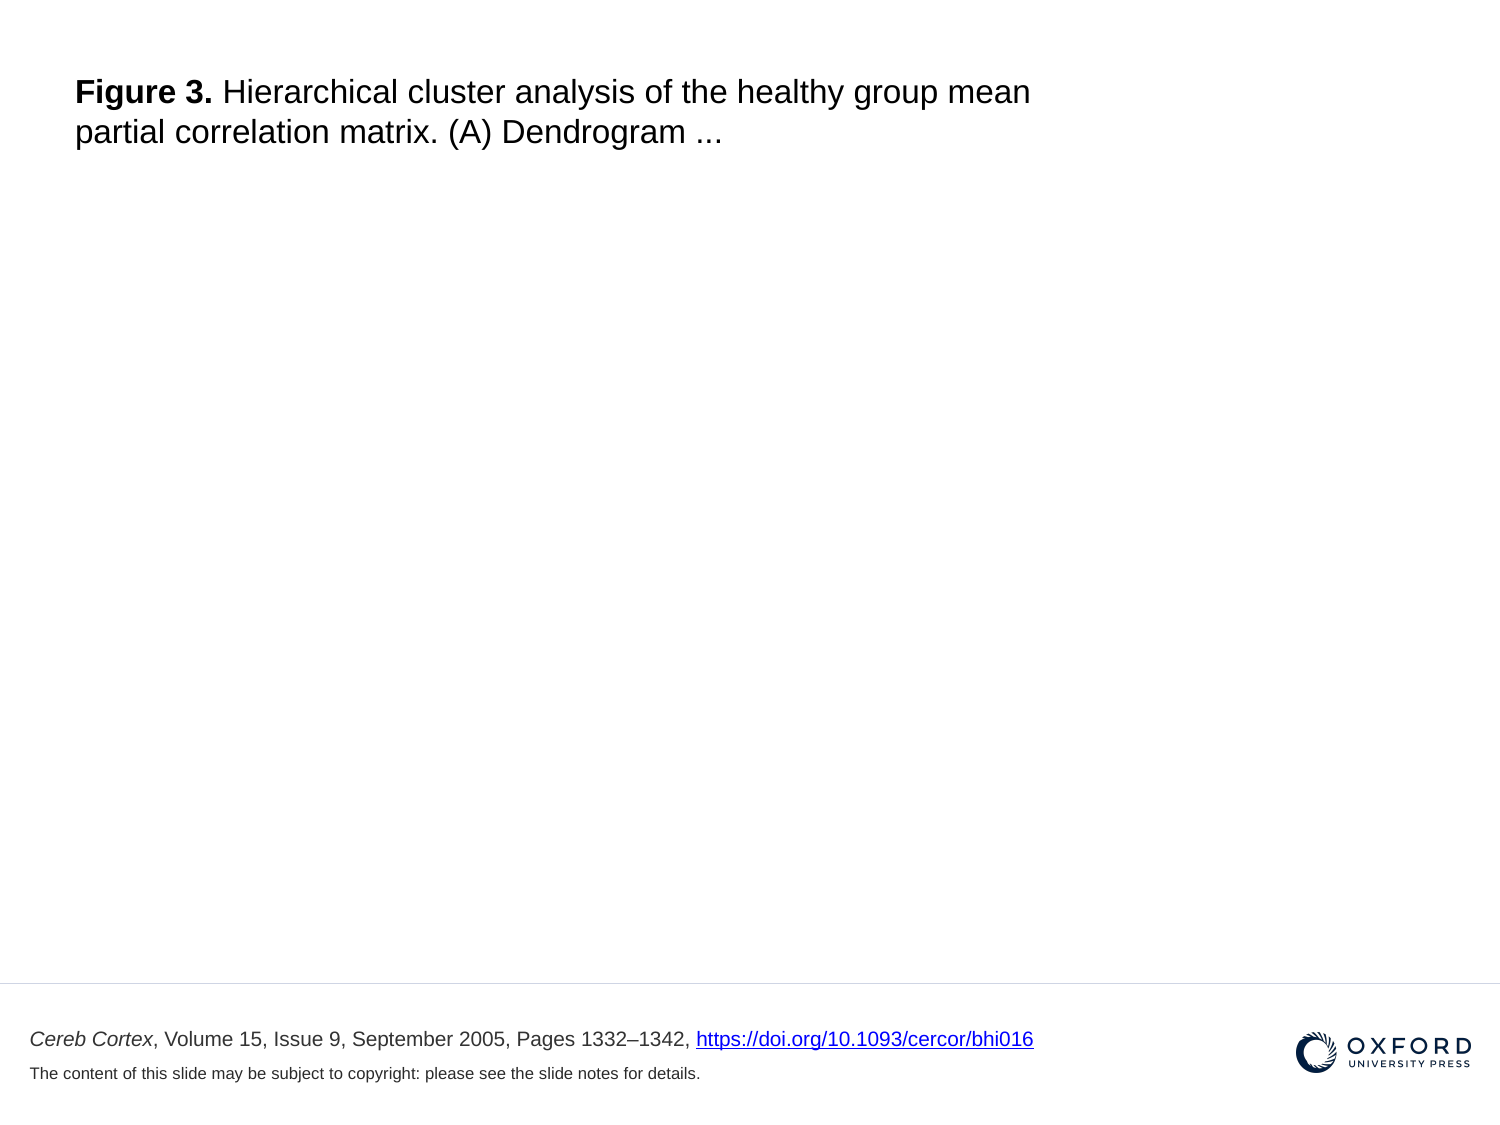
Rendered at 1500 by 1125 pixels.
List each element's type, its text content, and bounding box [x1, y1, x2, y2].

footer Cereb Cortex, Volume 15, Issue 9, September 2005, Pages 1332–1342, https://doi.org/10.1093/cercor/bhi016 The content of this slide may be subject to copyright: please see the slide notes for details. [0, 983, 1260, 1125]
title Figure 3. Hierarchical cluster analysis of the healthy group mean partial correlation matrix. (A) Dendrogram ... [75, 69, 1078, 171]
picture [1296, 1032, 1471, 1073]
